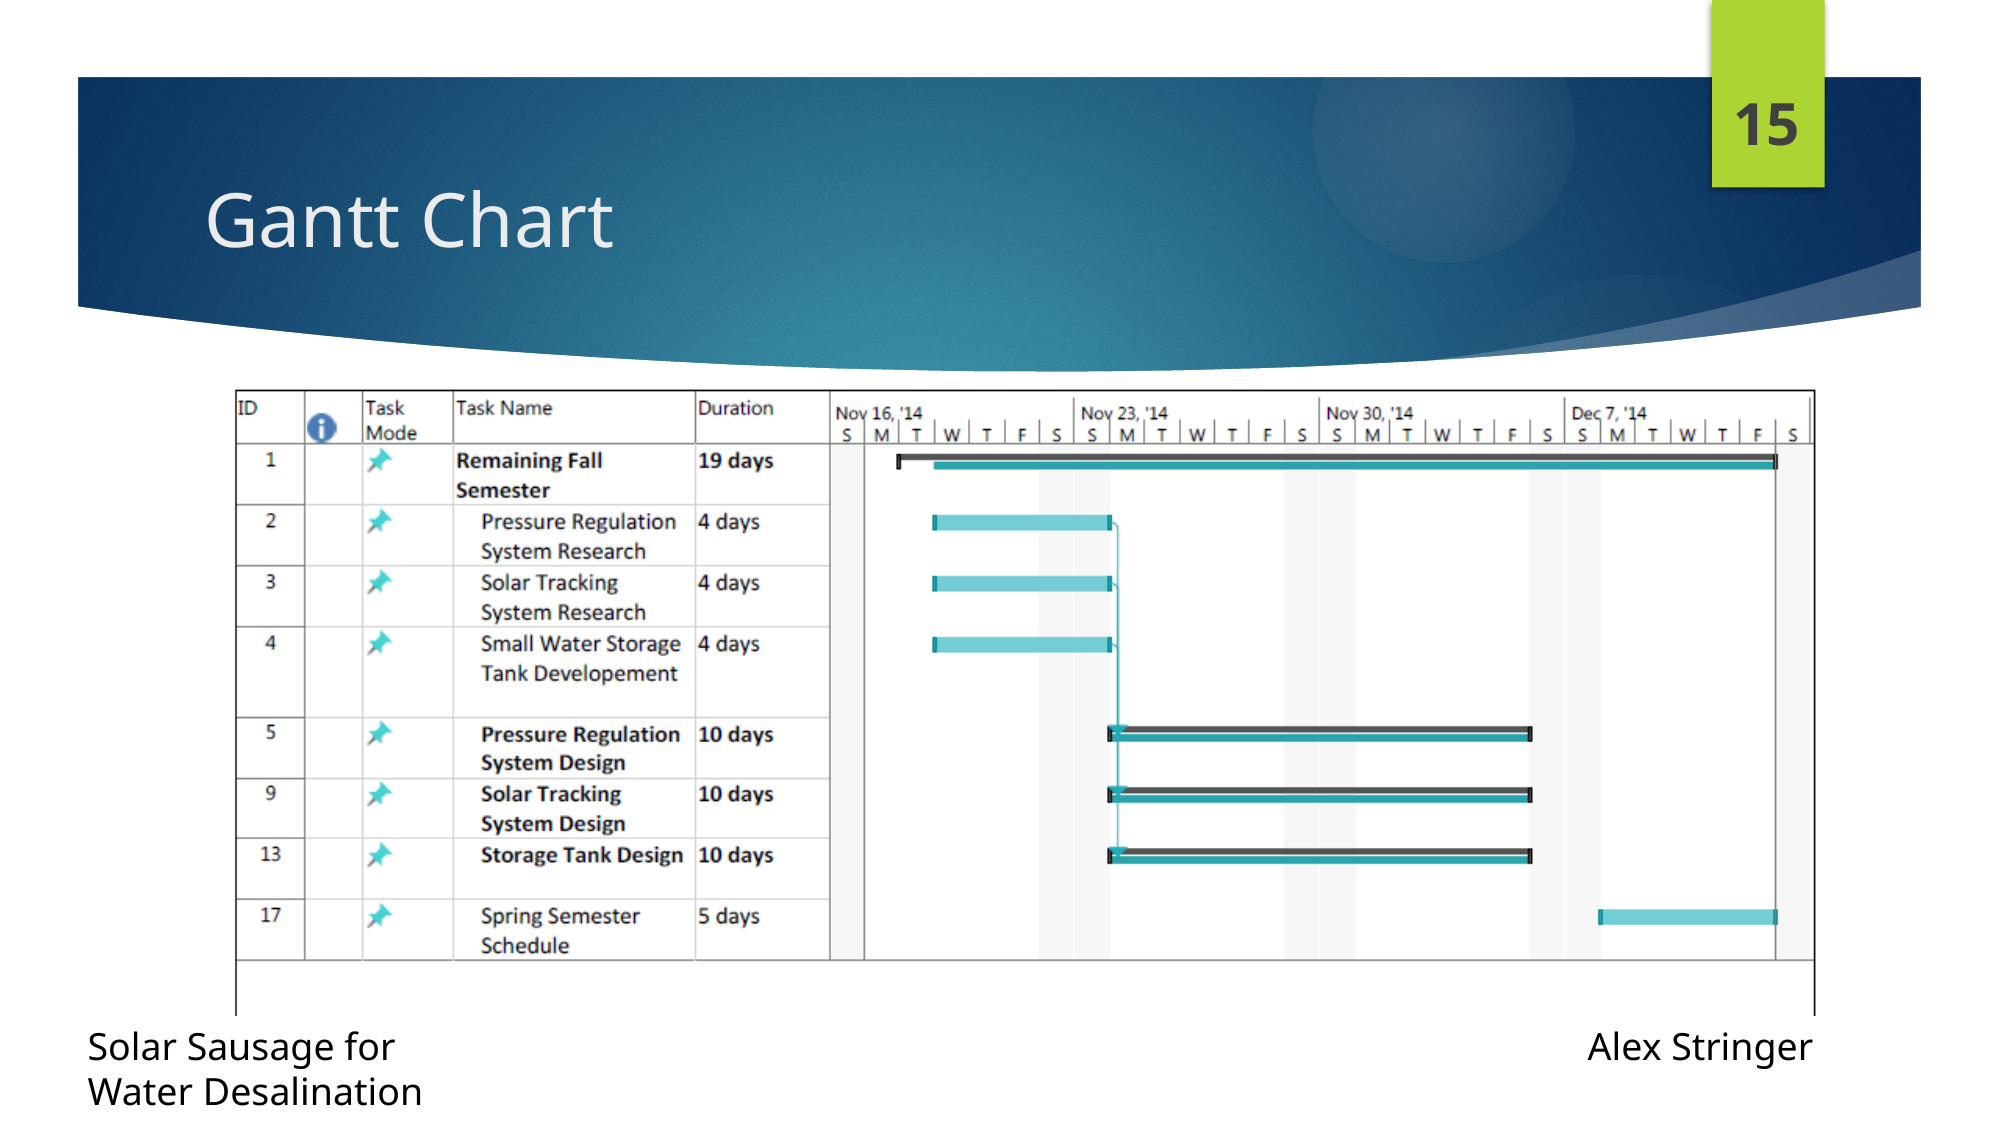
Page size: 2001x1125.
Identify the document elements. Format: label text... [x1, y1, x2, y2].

slide_number 15 [1698, 48, 1836, 175]
picture [222, 379, 1836, 1016]
text_box Solar Sausage for Alex Stringer Water Desalination [72, 1015, 2000, 1121]
title Gantt Chart [189, 159, 1627, 276]
